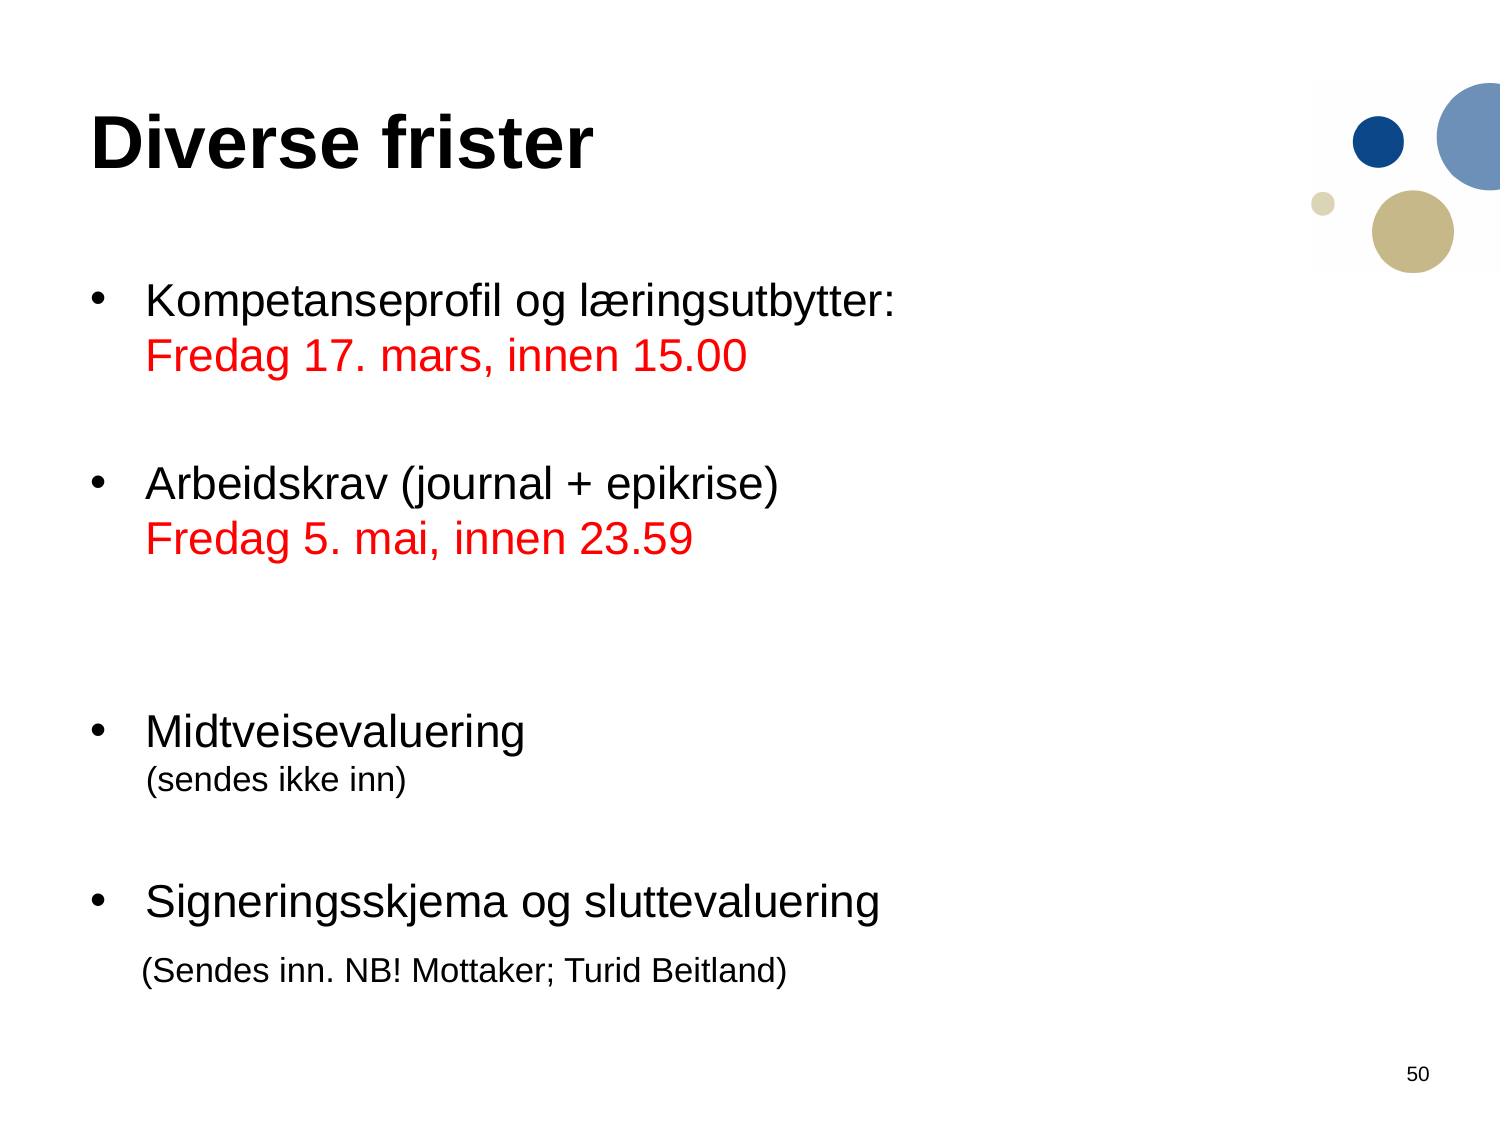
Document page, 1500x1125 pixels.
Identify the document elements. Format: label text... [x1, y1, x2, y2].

picture [1311, 83, 1500, 273]
title Diverse frister [75, 45, 1425, 233]
list Kompetanseprofil og læringsutbytter: Fredag 17. mars, innen 15.00 Arbeidskrav (journal + epikrise) Fredag 5. mai, innen 23.59 Midtveisevaluering (sendes ikke inn) Signeringsskjema og sluttevaluering (Sendes inn. NB! Mottaker; Turid Beitland) [75, 262, 1425, 1005]
